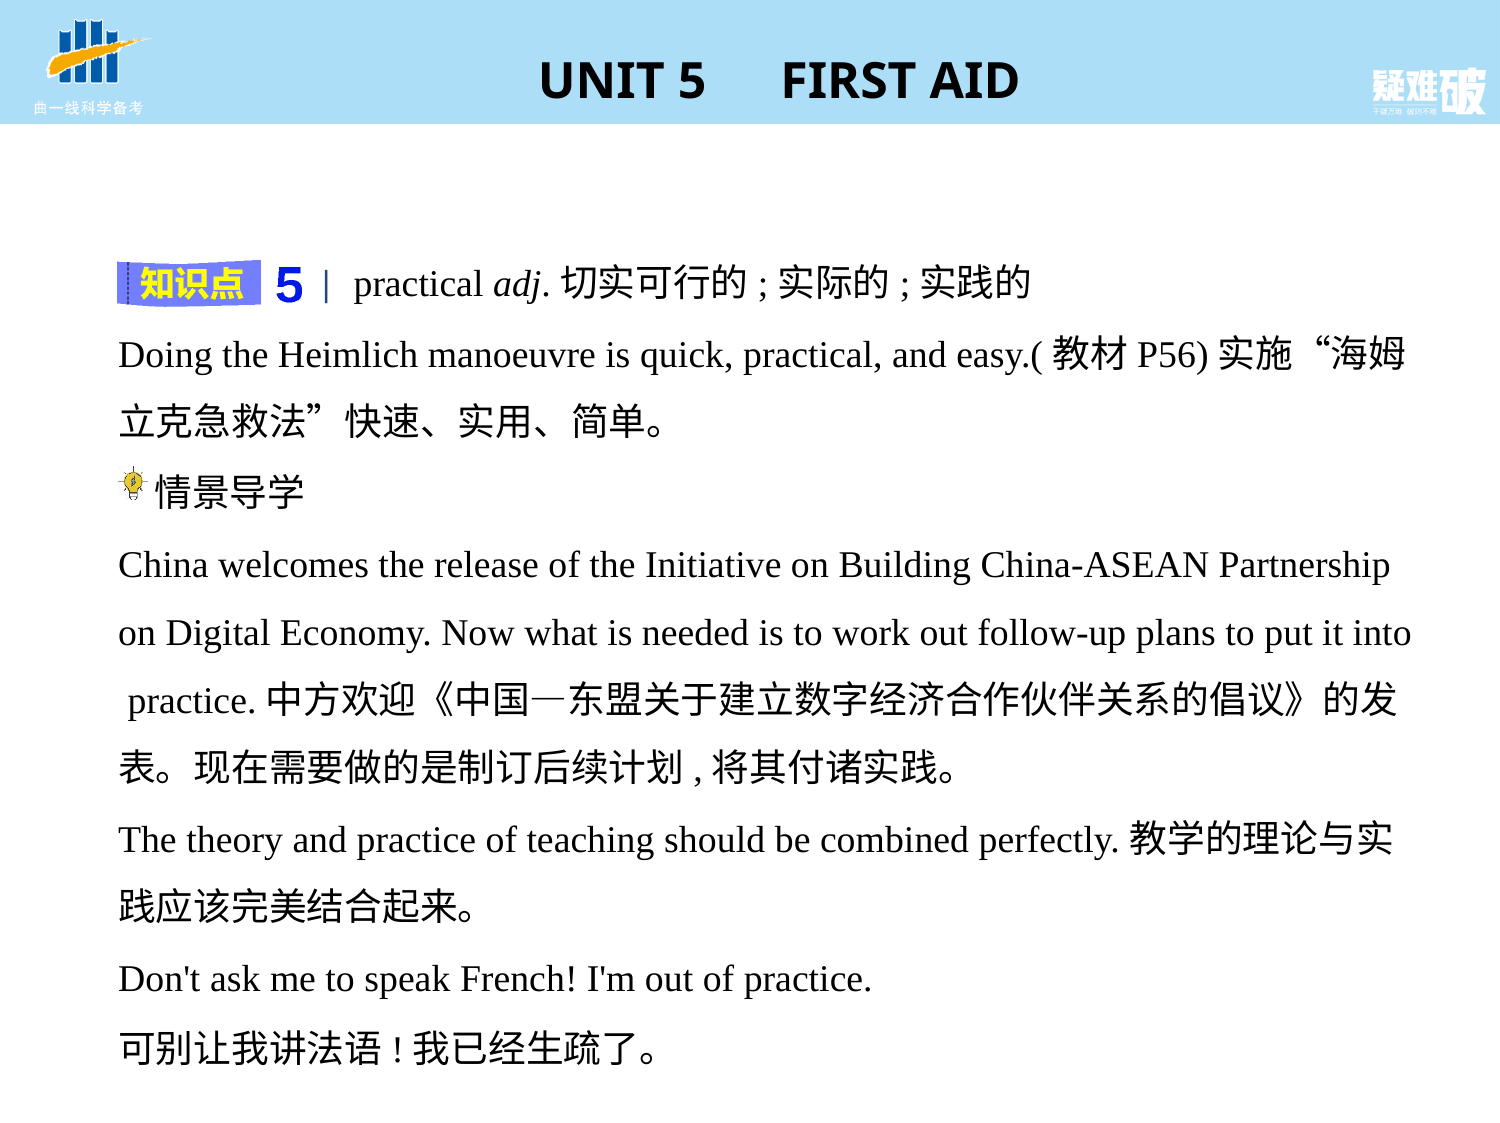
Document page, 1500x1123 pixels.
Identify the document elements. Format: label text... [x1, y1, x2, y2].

text_box practical adj.切实可行的;实际的;实践的 Doing the Heimlich manoeuvre is quick, practical, and easy.(教材P56)实施“海姆 立克急救法”快速、实用、简单。 情景导学 China welcomes the release of the Initiative on Building China-ASEAN Partnership on Digital Economy. Now what is needed is to work out follow-up plans to put it into practice.中方欢迎《中国—东盟关于建立数字经济合作伙伴关系的倡议》的发 表。现在需要做的是制订后续计划,将其付诸实践。 The theory and practice of teaching should be combined perfectly.教学的理论与实 践应该完美结合起来。 Don't ask me to speak French! I'm out of practice. 可别让我讲法语!我已经生疏了。 [118, 236, 1483, 1071]
picture [117, 466, 149, 500]
text_box | [302, 252, 350, 313]
picture [116, 260, 302, 308]
picture [0, 0, 1500, 124]
